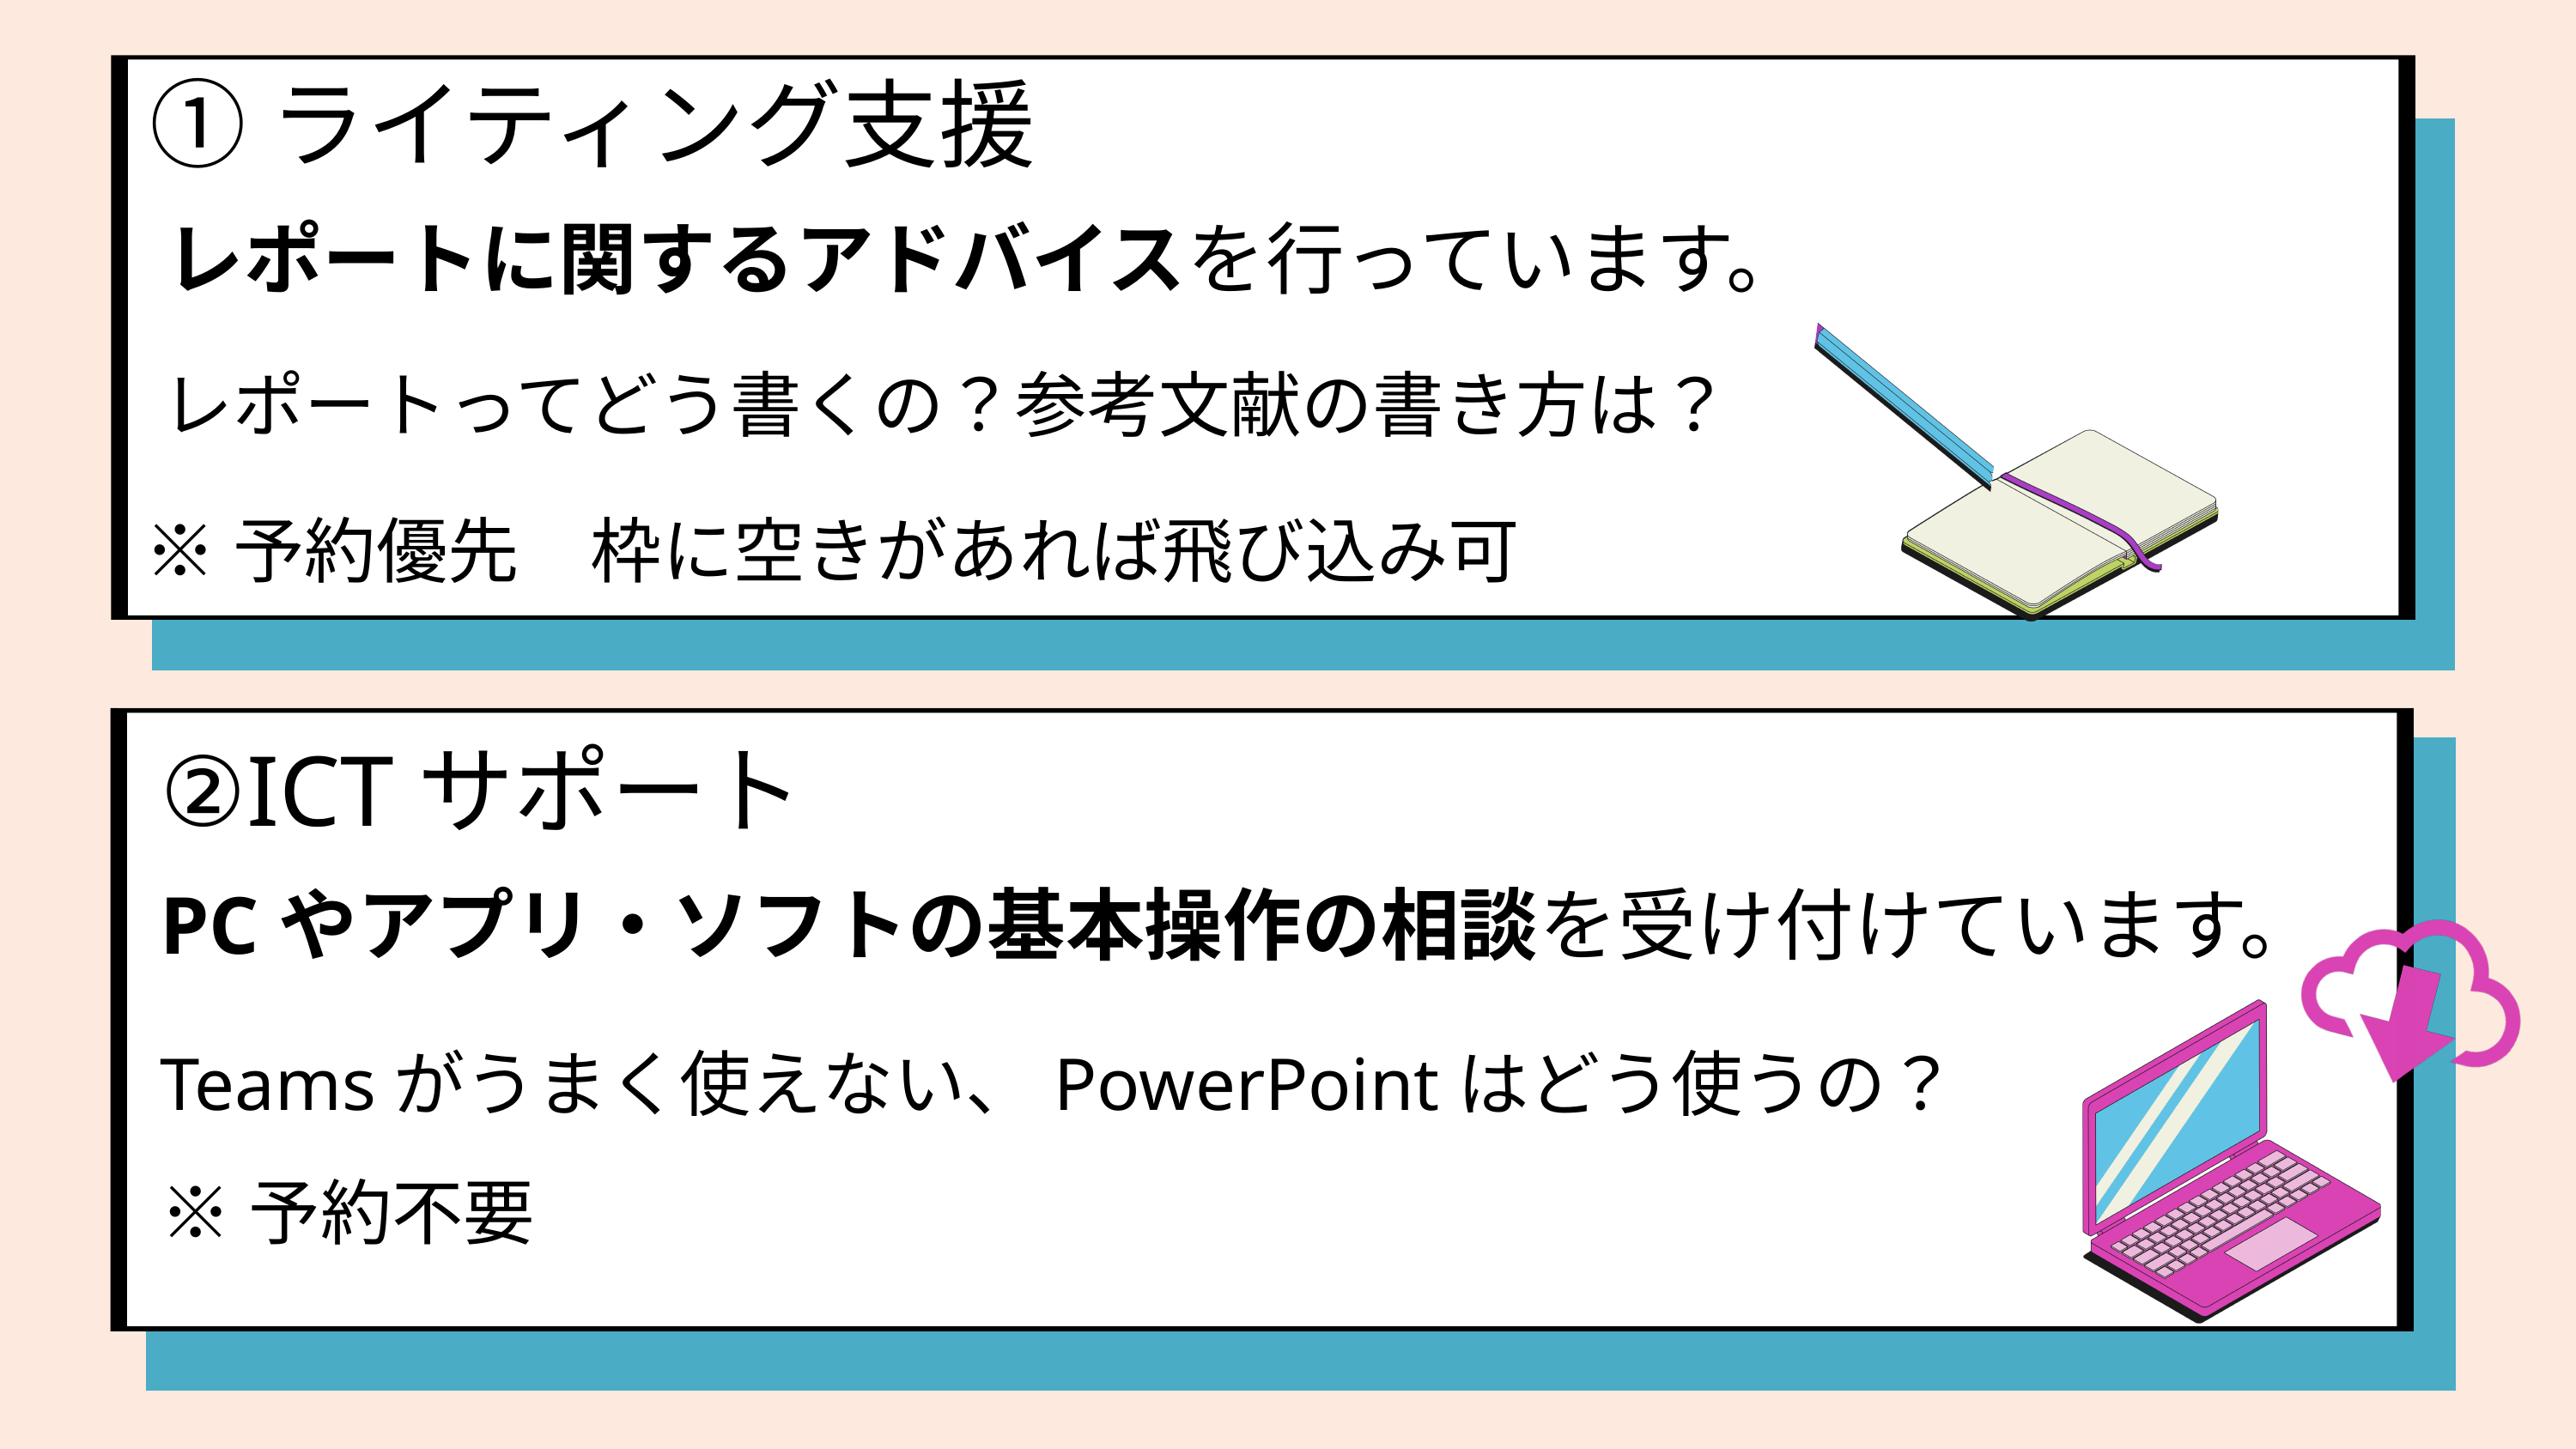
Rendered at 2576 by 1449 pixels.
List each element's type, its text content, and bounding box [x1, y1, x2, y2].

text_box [111, 55, 2456, 671]
text_box [2414, 737, 2456, 882]
text_box [2082, 999, 2381, 1324]
text_box [146, 1124, 2456, 1391]
picture [2294, 858, 2553, 1141]
text_box [127, 713, 2397, 1326]
text_box ②ICTサポート PCやアプリ・ソフトの基本操作の相談を受け付けています。 Teamsがうまく使えない、PowerPointはどう使うの？ ※予約不要 [147, 723, 2379, 1290]
text_box [110, 707, 2414, 1331]
